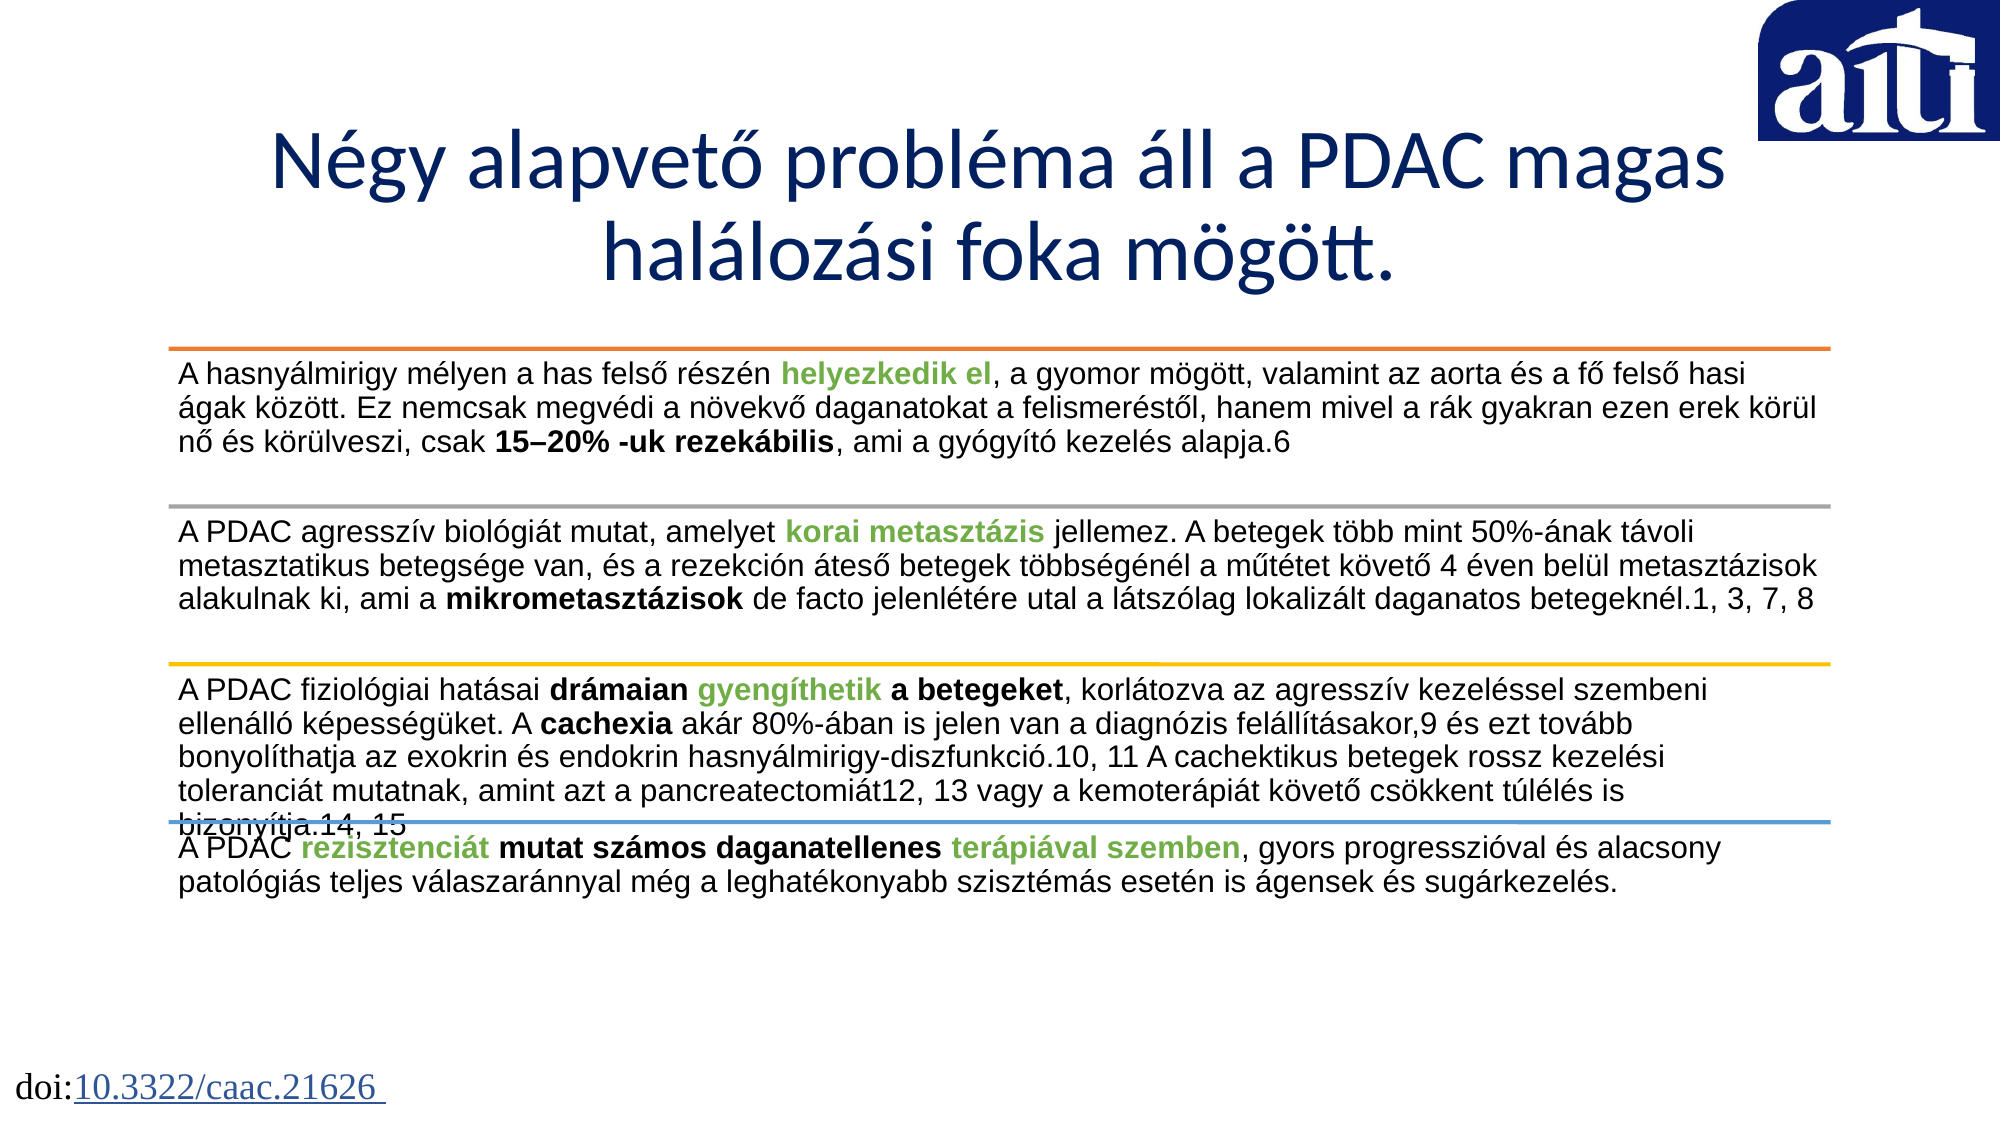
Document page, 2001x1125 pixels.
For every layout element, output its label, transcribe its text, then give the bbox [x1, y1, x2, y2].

title Négy alapvető probléma áll a PDAC magas halálozási foka mögött. [168, 107, 1831, 308]
text_box doi:10.3322/caac.21626 [0, 1054, 1000, 1115]
picture [1758, 0, 2000, 142]
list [168, 348, 1831, 981]
